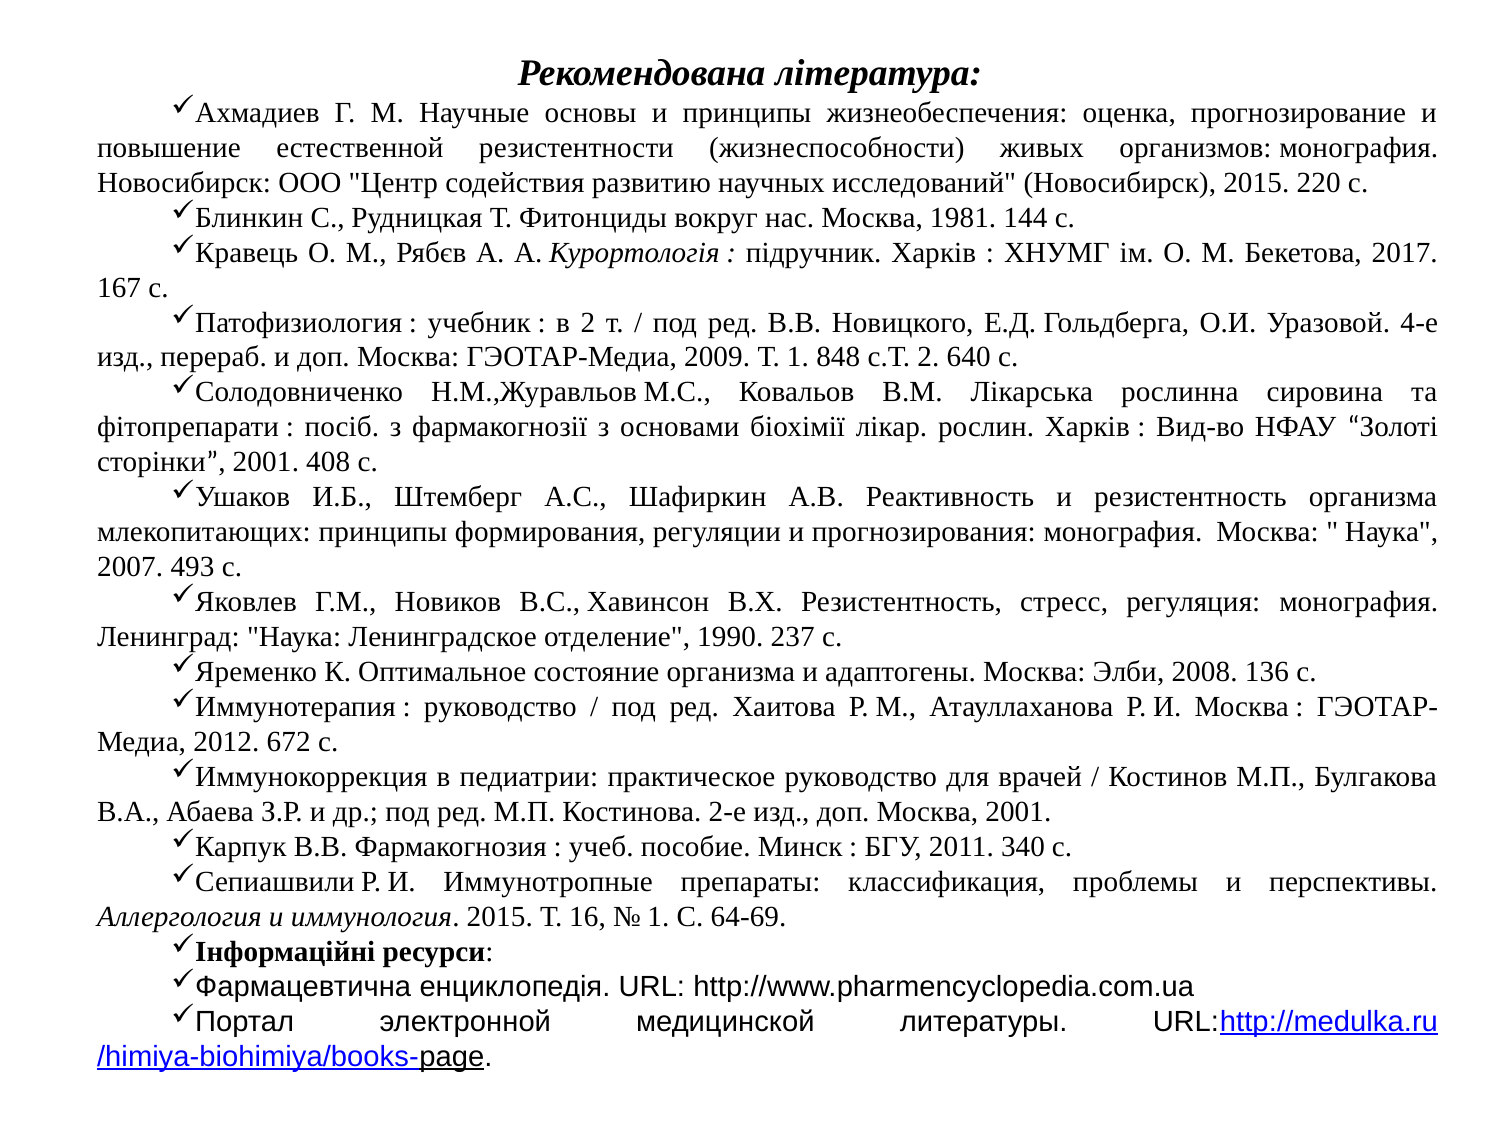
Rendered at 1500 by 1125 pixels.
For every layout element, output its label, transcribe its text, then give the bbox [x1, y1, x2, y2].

text_box Рекомендована література: Ахмадиев Г. М. Научные основы и принципы жизнеобеспечения: оценка, прогнозирование и повышение естественной резистентности (жизнеспособности) живых организмов: монография. Новосибирск: OOO "Центр содействия развитию научных исследований" (Новосибирск), 2015. 220 с. Блинкин С., Рудницкая Т. Фитонциды вокруг нас. Москва, 1981. 144 с. Кравець О. М., Рябєв А. А. Курортологія : підручник. Харків : ХНУМГ ім. О. М. Бекетова, 2017. 167 с. Патофизиология : учебник : в 2 т. / под ред. В.В. Новицкого, Е.Д. Гольдберга, О.И. Уразовой. 4-е изд., перераб. и доп. Москва: ГЭОТАР-Медиа, 2009. Т. 1. 848 с.Т. 2. 640 с. Солодовниченко Н.М.,Журавльов М.С., Ковальов В.М. Лікарська рослинна сировина та фітопрепарати : посіб. з фармакогнозії з основами біохімії лікар. рослин. Харків : Вид-во НФАУ “Золоті сторінки”, 2001. 408 с. Ушаков И.Б., Штемберг А.С., Шафиркин А.В. Реактивность и резистентность организма млекопитающих: принципы формирования, регуляции и прогнозирования: монография. Москва: " Наука", 2007. 493 с. Яковлев Г.М., Новиков В.С., Хавинсон В.Х. Резистентность, стресс, регуляция: монография. Ленинград: "Наука: Ленинградское отделение", 1990. 237 с. Яременко К. Оптимальное состояние организма и адаптогены. Москва: Элби, 2008. 136 с. Иммунотерапия : руководство / под ред. Хаитова Р. М., Атауллаханова Р. И. Москва : ГЭОТАР-Медиа, 2012. 672 с. Иммунокоррекция в педиатрии: практическое руководство для врачей / Костинов М.П., Булгакова В.А., Абаева З.Р. и др.; под ред. М.П. Костинова. 2-е изд., доп. Москва, 2001. Карпук В.В. Фармакогнозия : учеб. пособие. Минск : БГУ, 2011. 340 с. Сепиашвили Р. И. Иммунотропные препараты: классификация, проблемы и перспективы. Аллергология и иммунология. 2015. Т. 16, № 1. С. 64-69. Інформаційні ресурси: Фармацевтична енциклопедія. URL: http://www.pharmencyclopedia.com.ua Портал электронной медицинской литературы. URL:http://medulka.ru/himiya-biohimiya/books-page. [46, 40, 1453, 1072]
